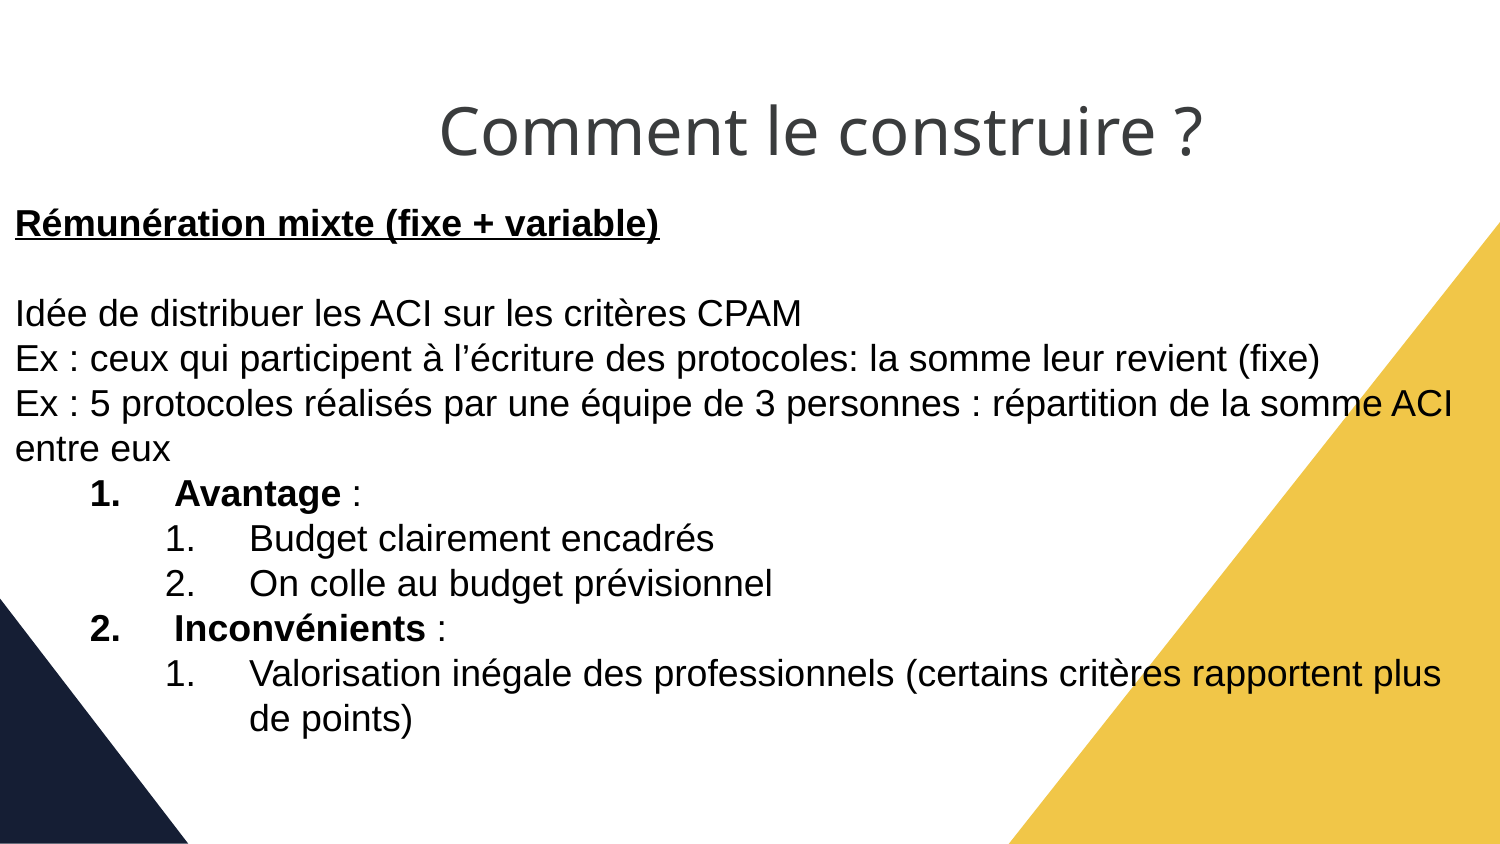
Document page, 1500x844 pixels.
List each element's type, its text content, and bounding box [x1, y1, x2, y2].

text_box Comment le construire ? [382, 89, 1260, 170]
text_box [0, 791, 189, 844]
text_box [1008, 791, 1500, 844]
text_box Rémunération mixte (fixe + variable) Idée de distribuer les ACI sur les critères CPAM Ex : ceux qui participent à l’écriture des protocoles: la somme leur revient (fixe) Ex : 5 protocoles réalisés par une équipe de 3 personnes : répartition de la somme ACI entre eux Avantage : Budget clairement encadrés On colle au budget prévisionnel Inconvénients : Valorisation inégale des professionnels (certains critères rapportent plus de points) [0, 191, 1500, 791]
